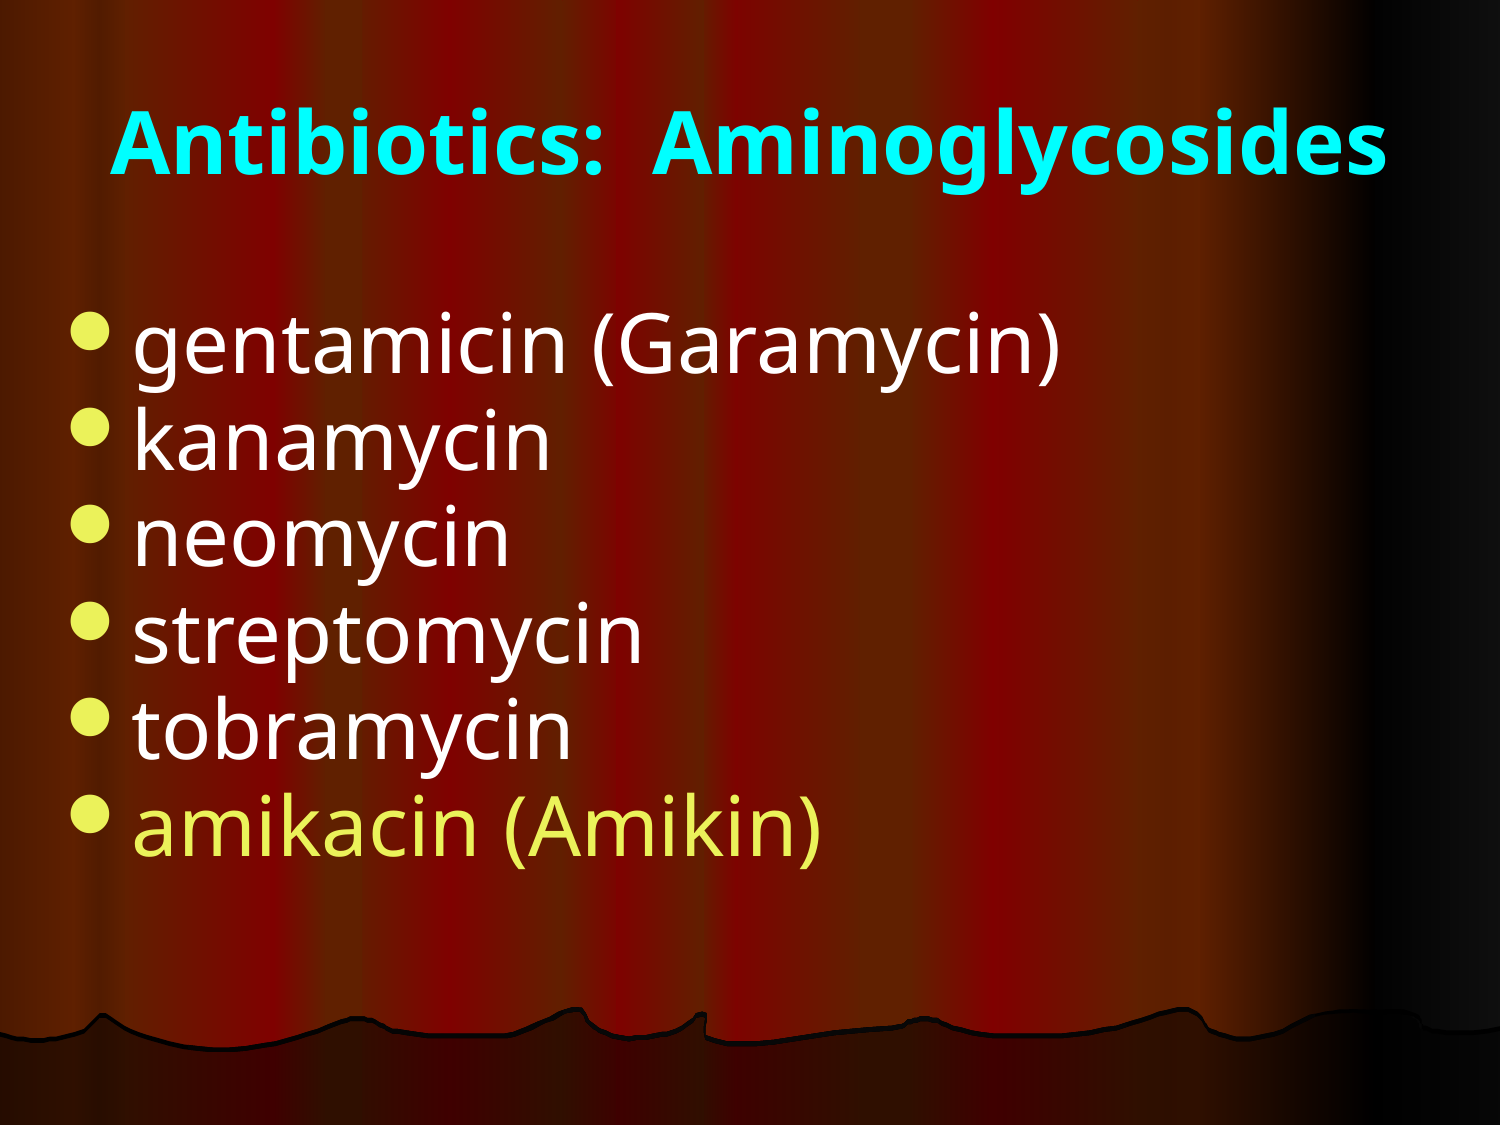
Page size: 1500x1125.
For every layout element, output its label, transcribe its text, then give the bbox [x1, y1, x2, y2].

list gentamicin (Garamycin) kanamycin neomycin streptomycin tobramycin amikacin (Amikin) [49, 301, 1438, 1040]
title Antibiotics: Aminoglycosides [74, 45, 1426, 233]
